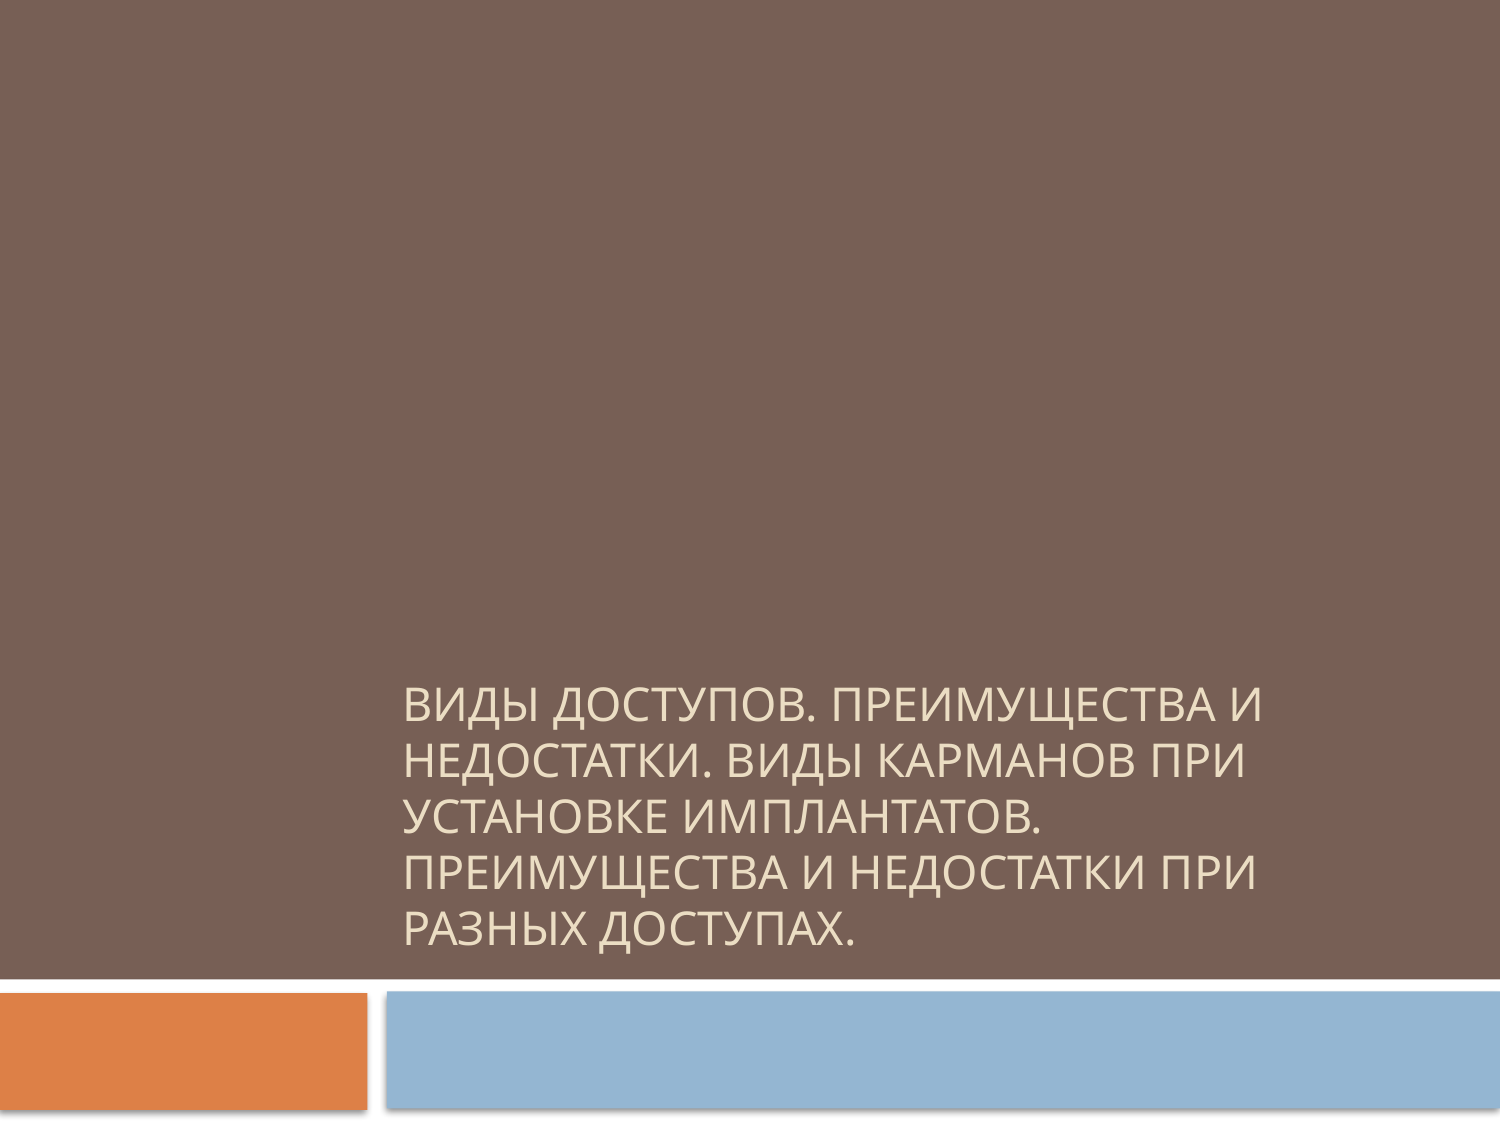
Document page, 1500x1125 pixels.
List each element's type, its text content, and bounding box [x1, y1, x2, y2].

title Виды доступов. Преимущества и недостатки. Виды карманов при установке имплантатов. Преимущества и недостатки при разных доступах. [387, 662, 1450, 963]
